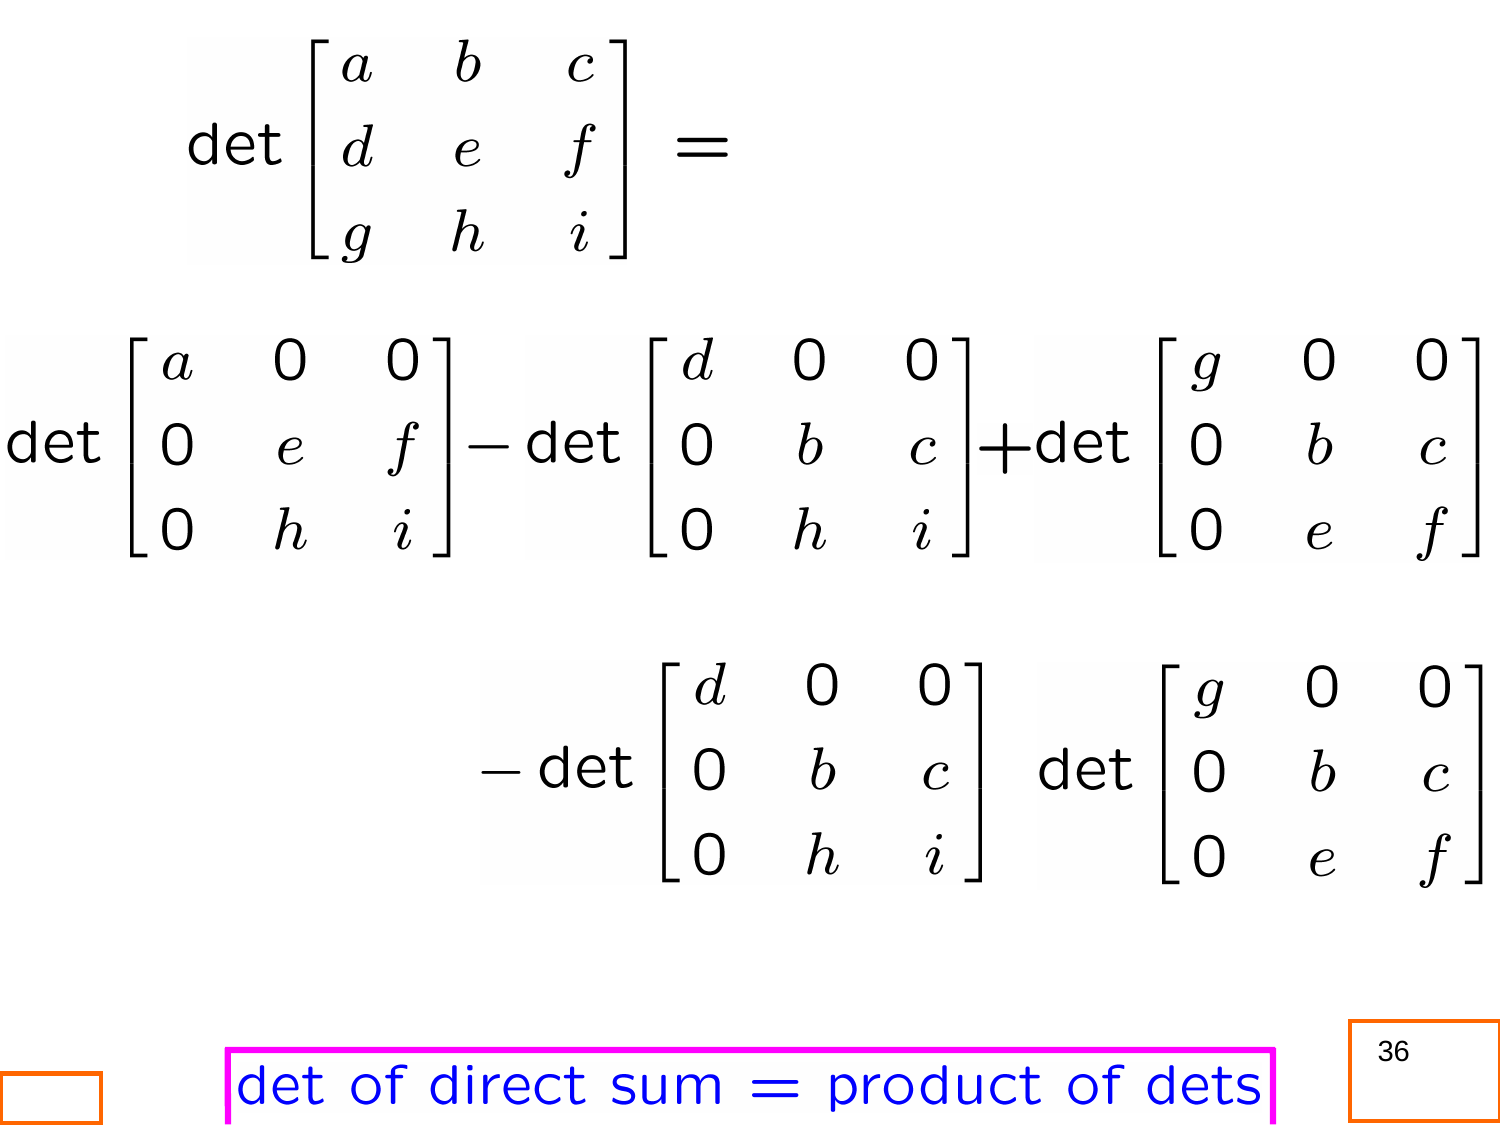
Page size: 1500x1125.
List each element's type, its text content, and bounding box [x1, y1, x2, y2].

picture [5, 335, 451, 560]
picture [479, 660, 983, 885]
picture [524, 335, 970, 560]
picture [1034, 335, 1480, 563]
text_box [1, 1073, 101, 1124]
text_box [1349, 1021, 1500, 1122]
picture [187, 37, 627, 265]
picture [237, 1062, 1263, 1113]
picture [468, 443, 509, 451]
picture [674, 137, 730, 159]
slide_number 36 [1074, 1024, 1349, 1103]
picture [977, 423, 1033, 476]
picture [1037, 662, 1483, 890]
